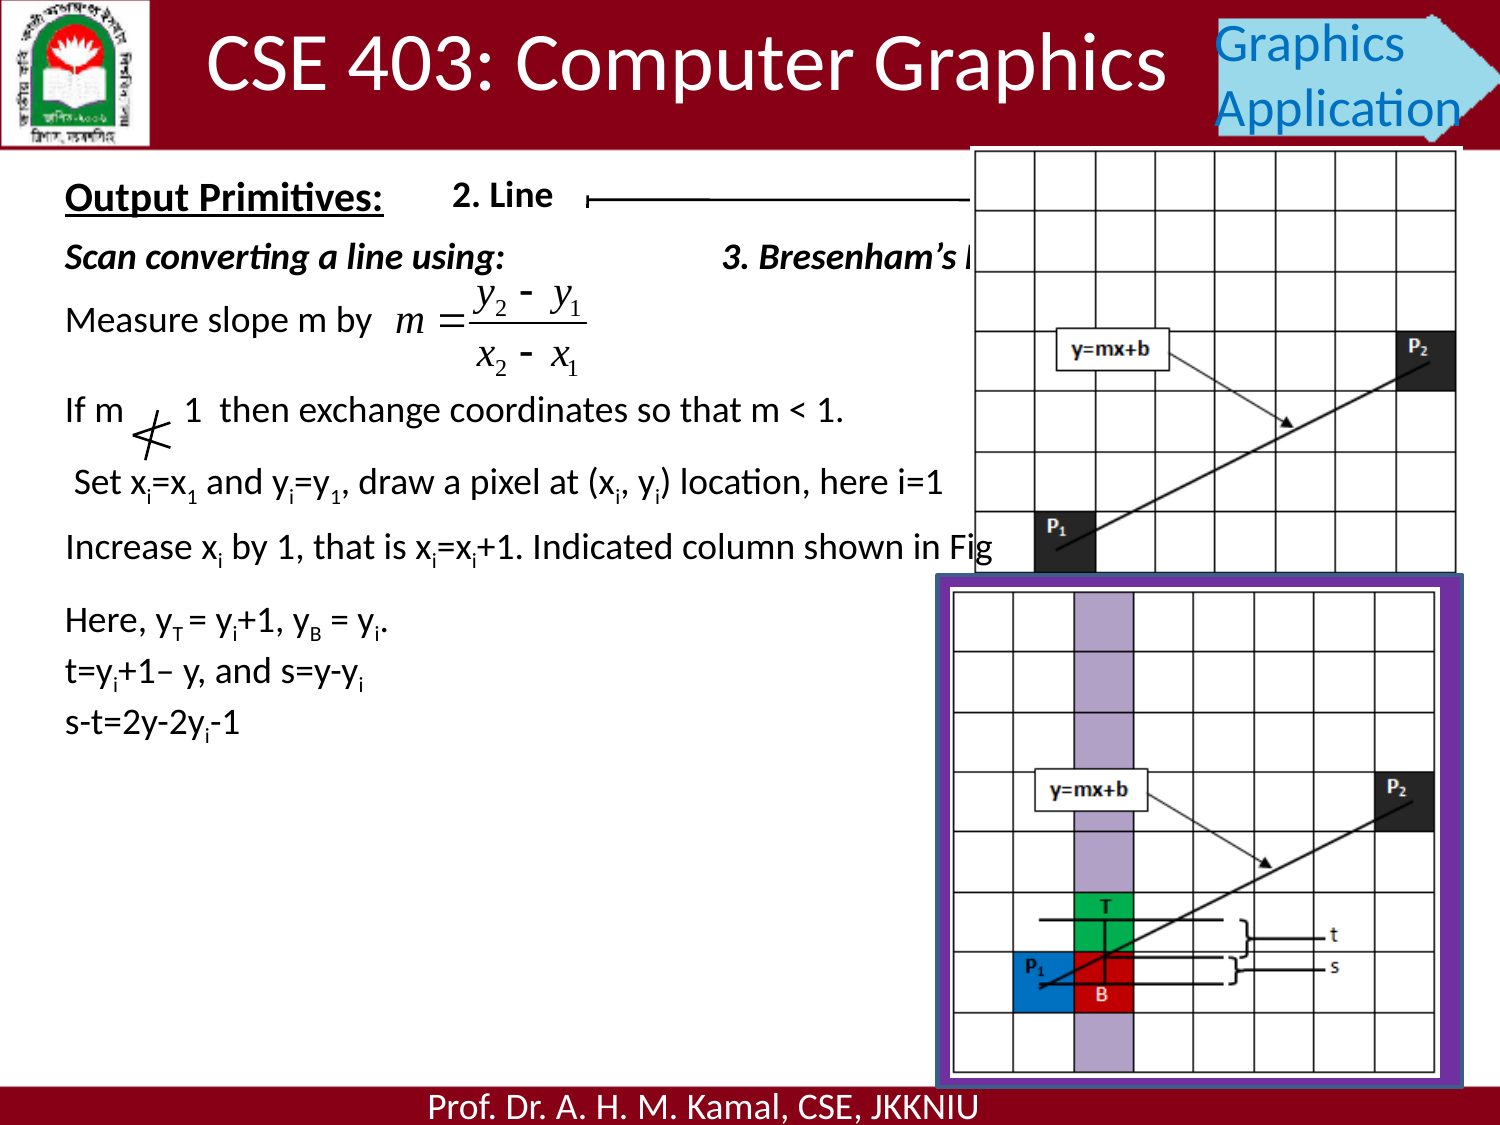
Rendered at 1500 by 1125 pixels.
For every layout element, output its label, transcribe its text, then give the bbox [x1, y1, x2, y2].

text_box Set xi=x1 and yi=y1, draw a pixel at (xi, yi) location, here i=1 [58, 449, 959, 514]
text_box Prof. Dr. A. H. M. Kamal, CSE, JKKNIU [412, 1074, 1000, 1125]
text_box Here, yT = yi+1, yB = yi. t=yi+1– y, and s=y-yi s-t=2y-2yi-1 [50, 587, 850, 756]
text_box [587, 195, 964, 209]
text_box CSE 403: Computer Graphics [162, 0, 1199, 115]
text_box Output Primitives: [49, 162, 725, 228]
text_box Increase xi by 1, that is xi=xi+1. Indicated column shown in Fig [50, 514, 964, 581]
picture [0, 0, 1500, 1125]
text_box Measure slope m by If m 1 then exchange coordinates so that m < 1. [49, 287, 888, 438]
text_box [132, 409, 171, 461]
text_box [387, 262, 597, 388]
text_box Graphics Application [1199, 0, 1500, 145]
text_box 2. Line [437, 162, 588, 223]
text_box Scan converting a line using: 3. Bresenham’s Line Algorithm [50, 224, 964, 285]
text_box [935, 581, 1464, 1089]
